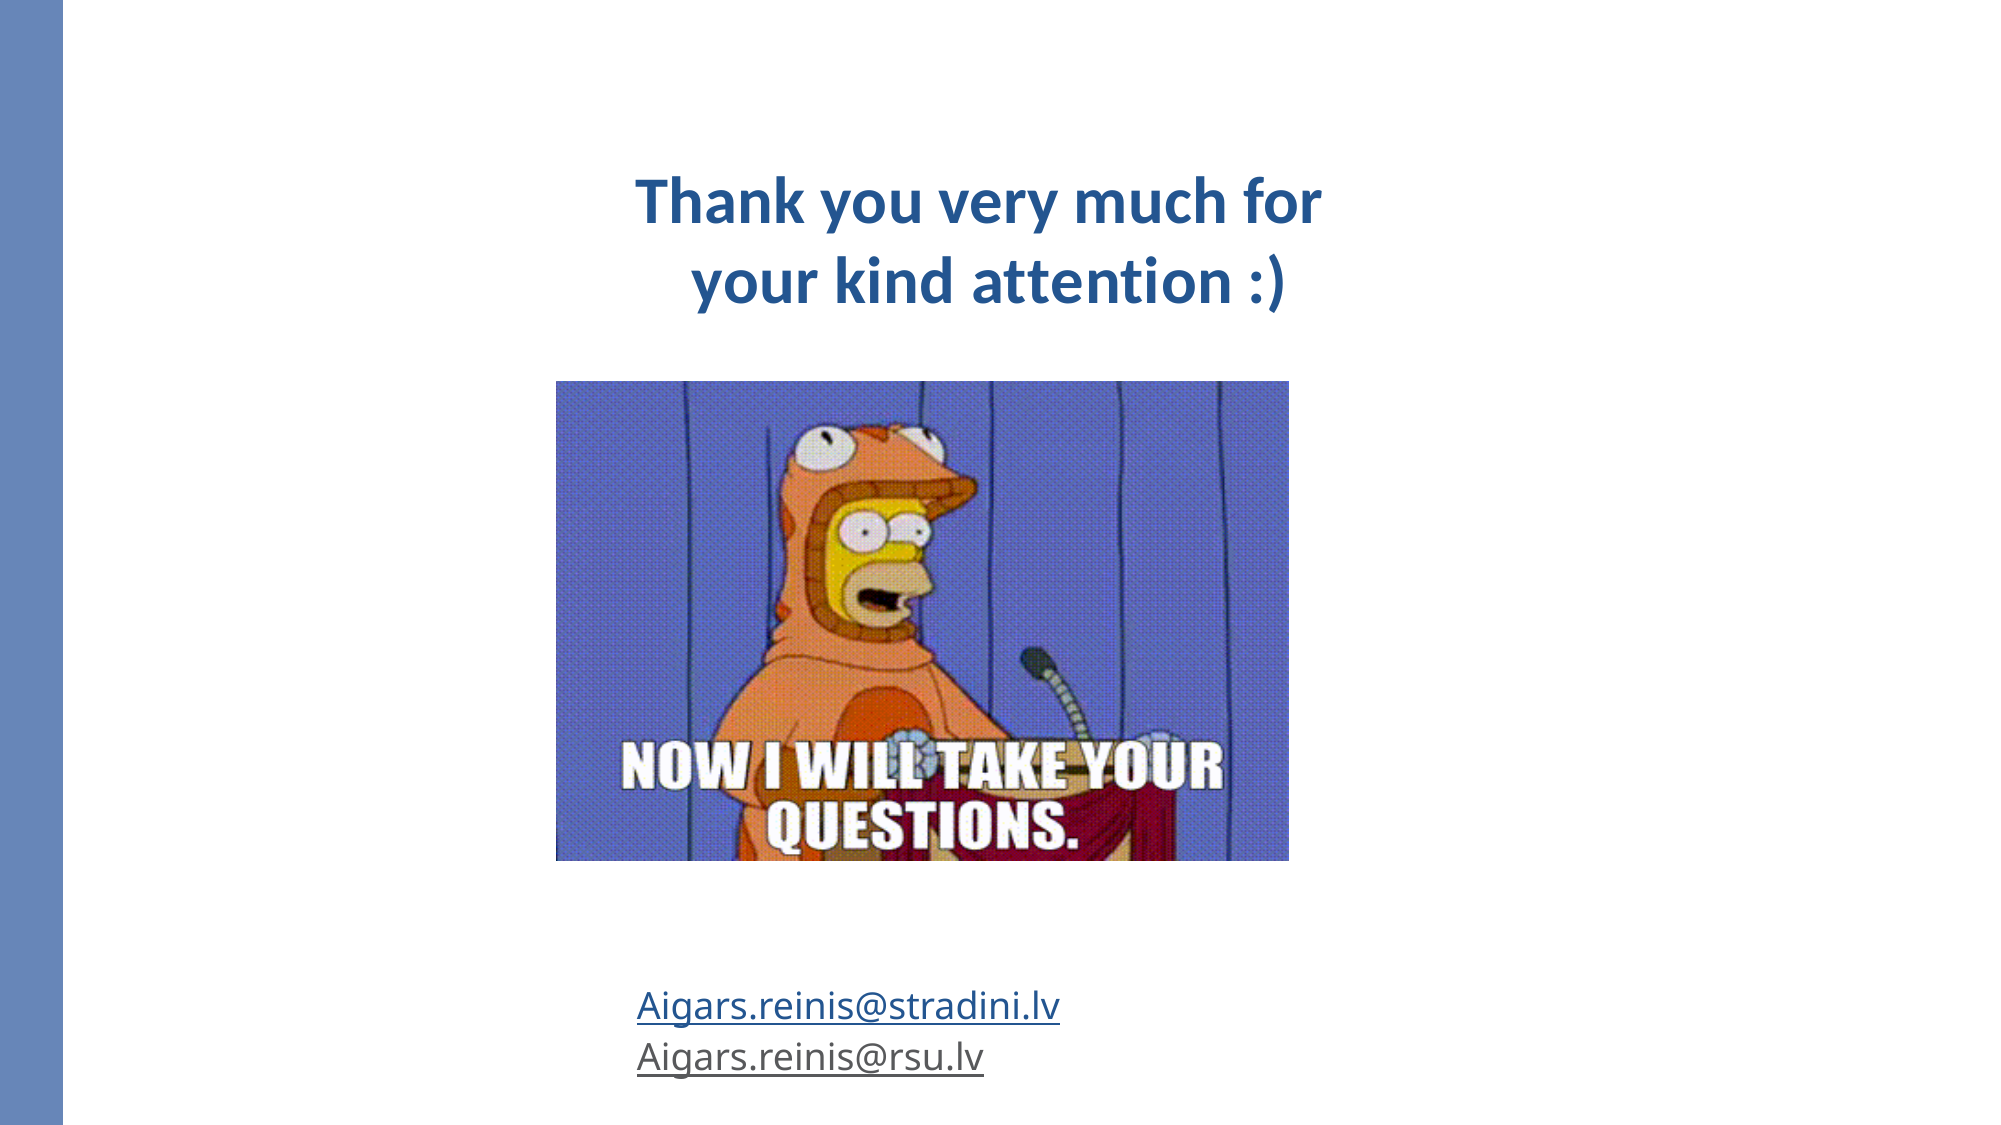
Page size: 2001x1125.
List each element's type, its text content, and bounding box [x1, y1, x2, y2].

picture [556, 381, 1289, 861]
title Thank you very much for your kind attention :) [633, 114, 1324, 357]
text_box Aigars.reinis@stradini.lv Aigars.reinis@rsu.lv [622, 974, 1075, 1092]
